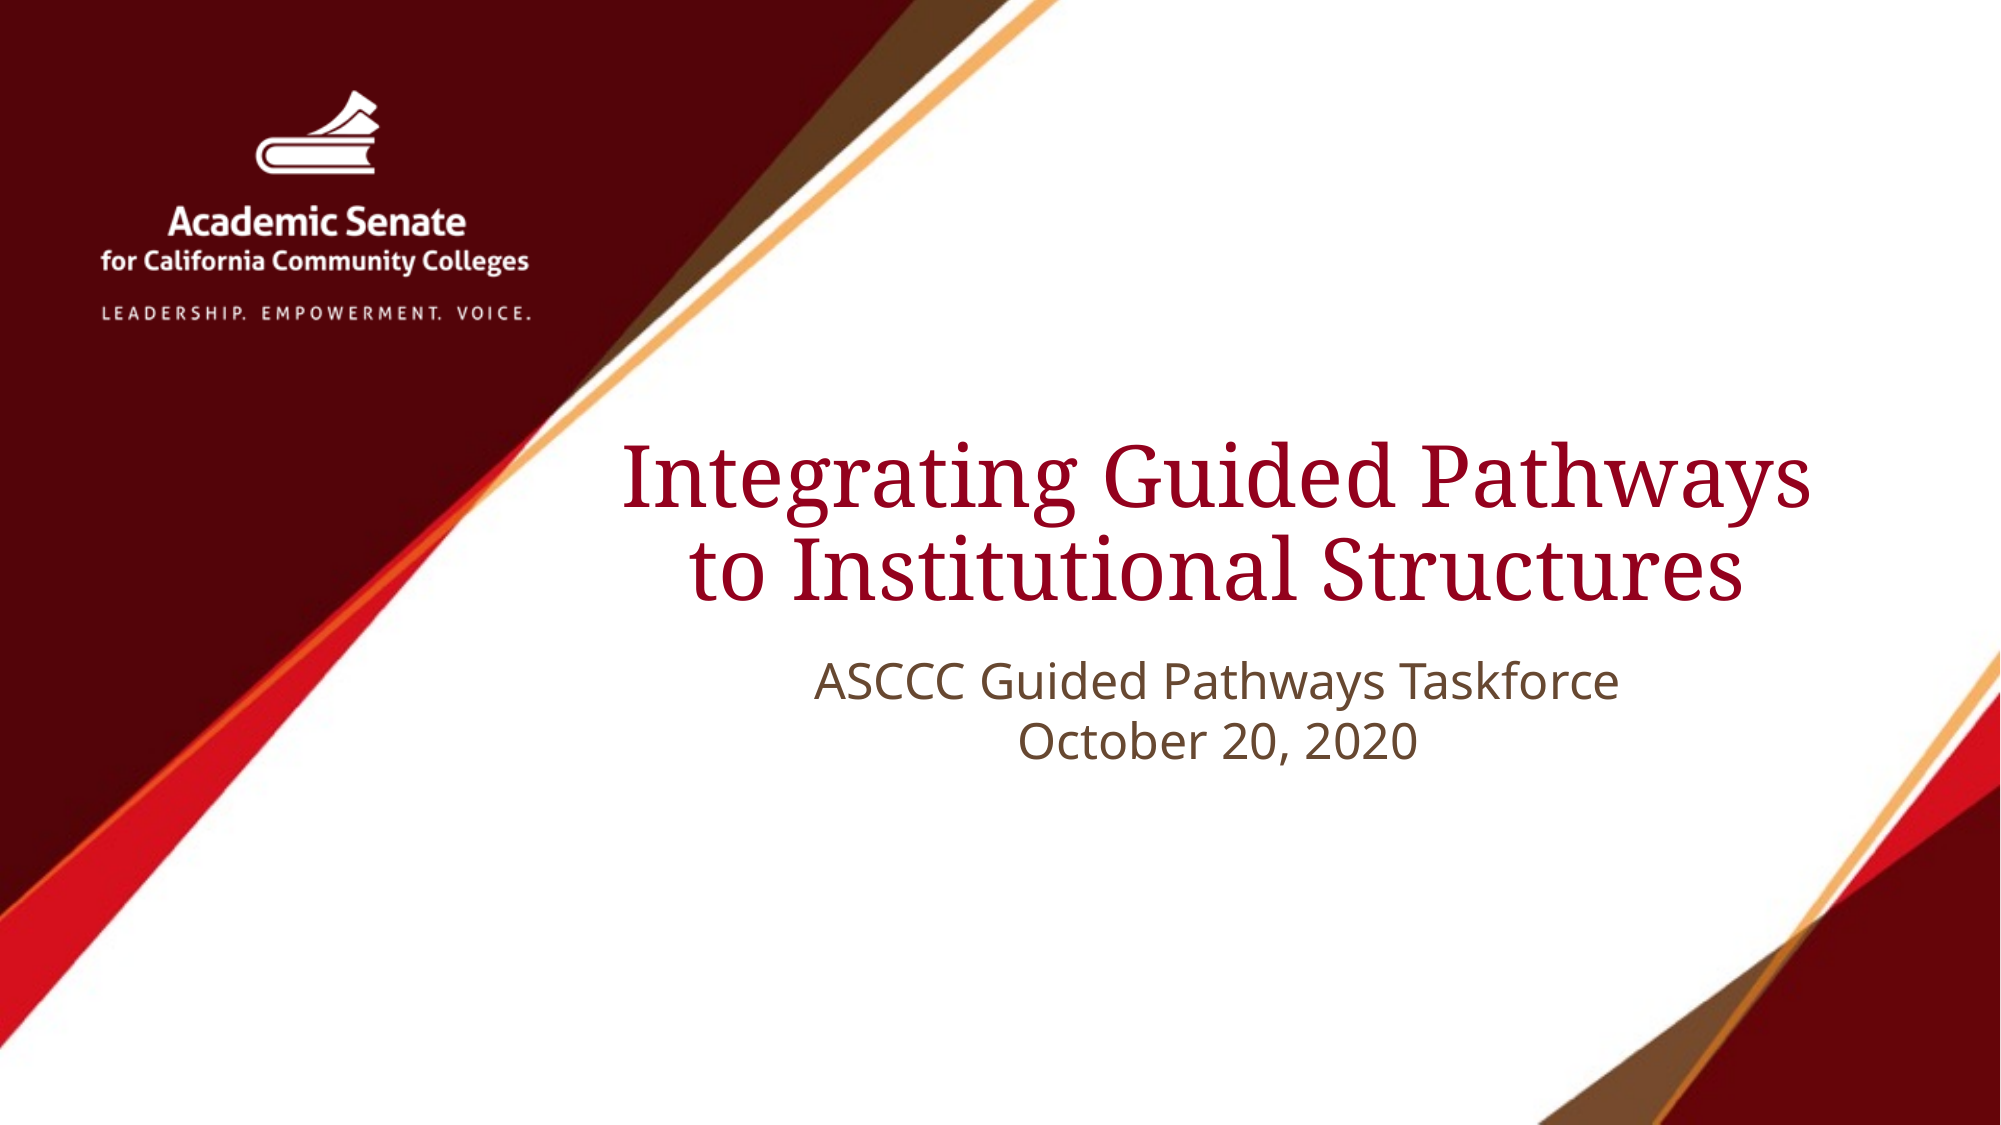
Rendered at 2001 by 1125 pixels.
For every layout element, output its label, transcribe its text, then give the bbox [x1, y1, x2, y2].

subtitle ASCCC Guided Pathways Taskforce October 20, 2020 [604, 641, 1833, 914]
title Integrating Guided Pathways to Institutional Structures [604, 334, 1833, 627]
picture [22, 31, 605, 396]
